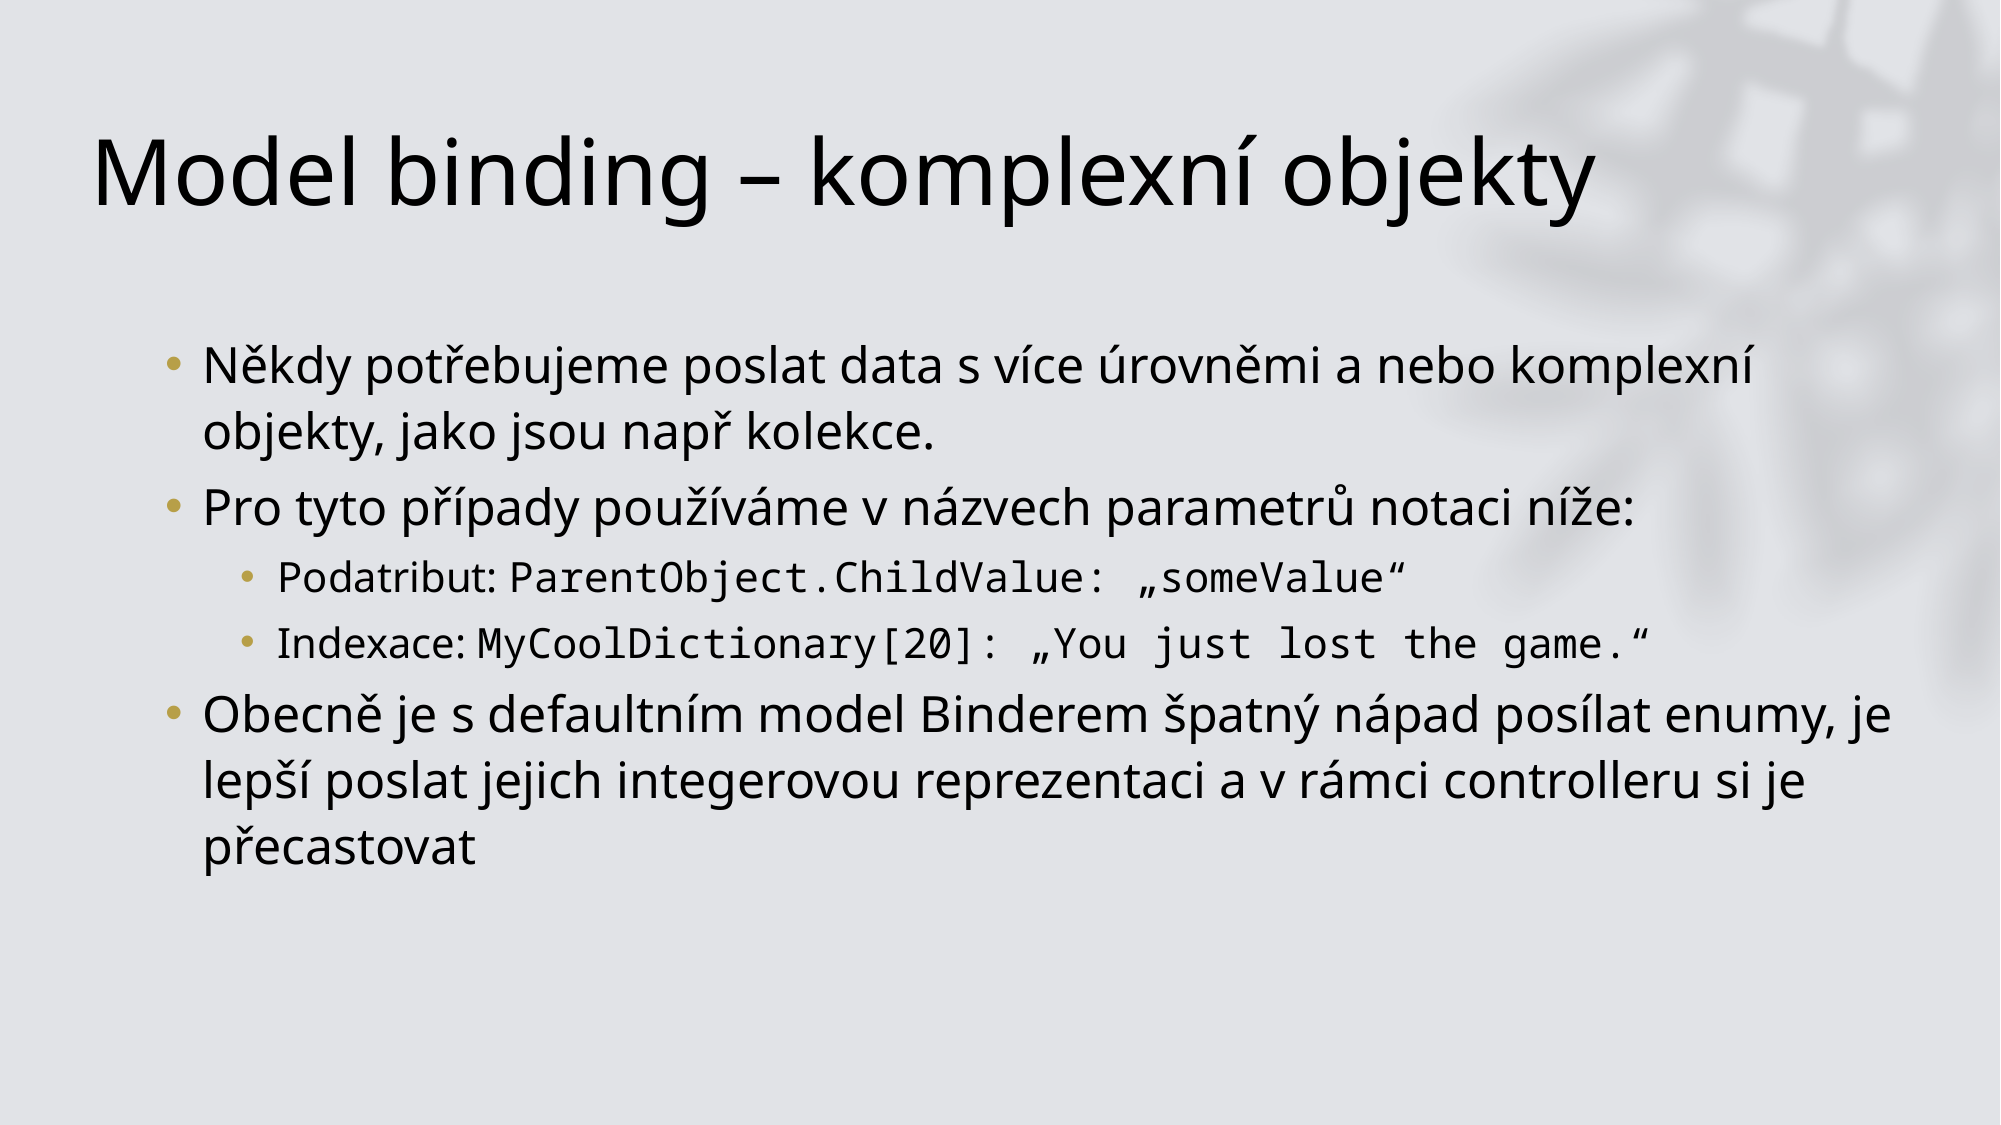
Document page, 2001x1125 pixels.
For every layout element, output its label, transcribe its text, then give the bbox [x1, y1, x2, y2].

title Model binding – komplexní objekty [75, 60, 1863, 278]
list Někdy potřebujeme poslat data s více úrovněmi a nebo komplexní objekty, jako jsou např kolekce. Pro tyto případy používáme v názvech parametrů notaci níže: Podatribut: ParentObject.ChildValue: „someValue“ Indexace: MyCoolDictionary[20]: „You just lost the game.“ Obecně je s defaultním model Binderem špatný nápad posílat enumy, je lepší poslat jejich integerovou reprezentaci a v rámci controlleru si je přecastovat [75, 319, 1925, 1009]
